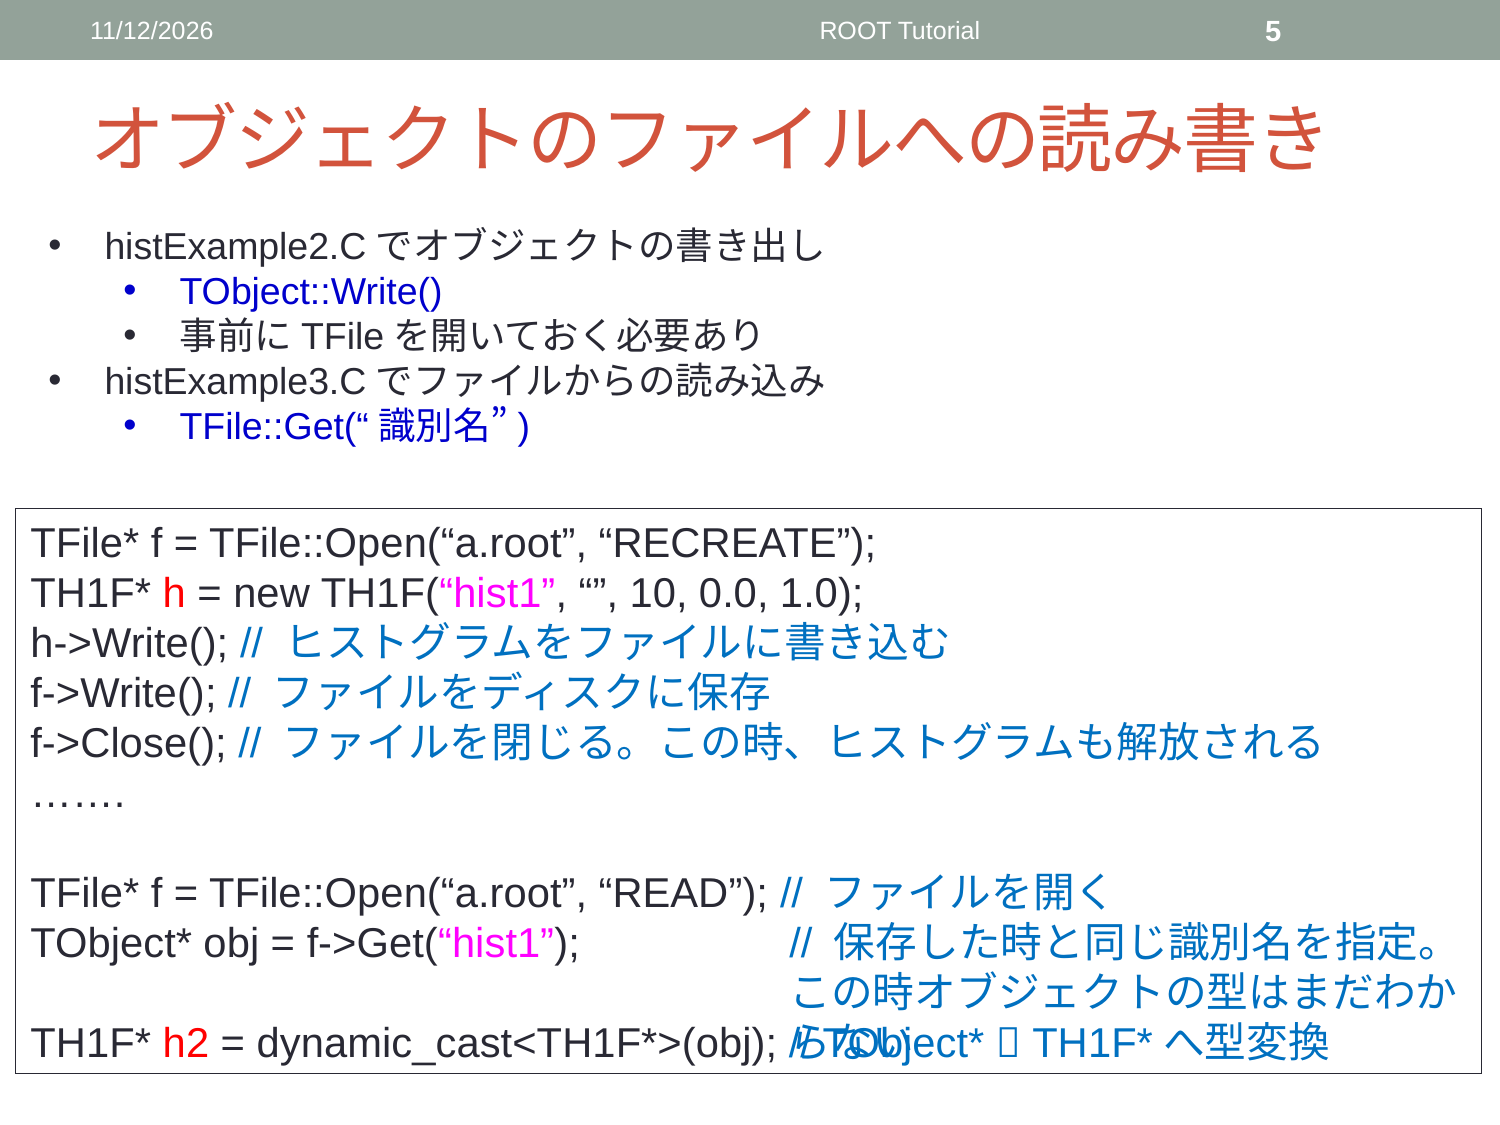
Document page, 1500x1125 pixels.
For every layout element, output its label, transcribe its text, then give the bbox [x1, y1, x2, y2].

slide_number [75, 3, 550, 57]
text_box histExample2.Cでオブジェクトの書き出し TObject::Write() 事前にTFileを開いておく必要あり histExample3.Cでファイルからの読み込み TFile::Get(“識別名”) [33, 214, 952, 455]
text_box // 保存した時と同じ識別名を指定。この時オブジェクトの型はまだわからない [774, 908, 1500, 1074]
slide_number 5 [1250, 3, 1425, 57]
text_box TFile* f = TFile::Open(“a.root”, “RECREATE”); TH1F* h = new TH1F(“hist1”, “”, 10, 0.0, 1.0); h->Write(); // ヒストグラムをファイルに書き込む f->Write(); // ファイルをディスクに保存 f->Close(); // ファイルを閉じる。この時、ヒストグラムも解放される ……. TFile* f = TFile::Open(“a.root”, “READ”); // ファイルを開く TObject* obj = f->Get(“hist1”); TH1F* h2 = dynamic_cast<TH1F*>(obj); // TObject*  TH1F*へ型変換 [15, 508, 1482, 1074]
title オブジェクトのファイルへの読み書き [75, 87, 1425, 185]
footer ROOT Tutorial [562, 3, 1238, 57]
